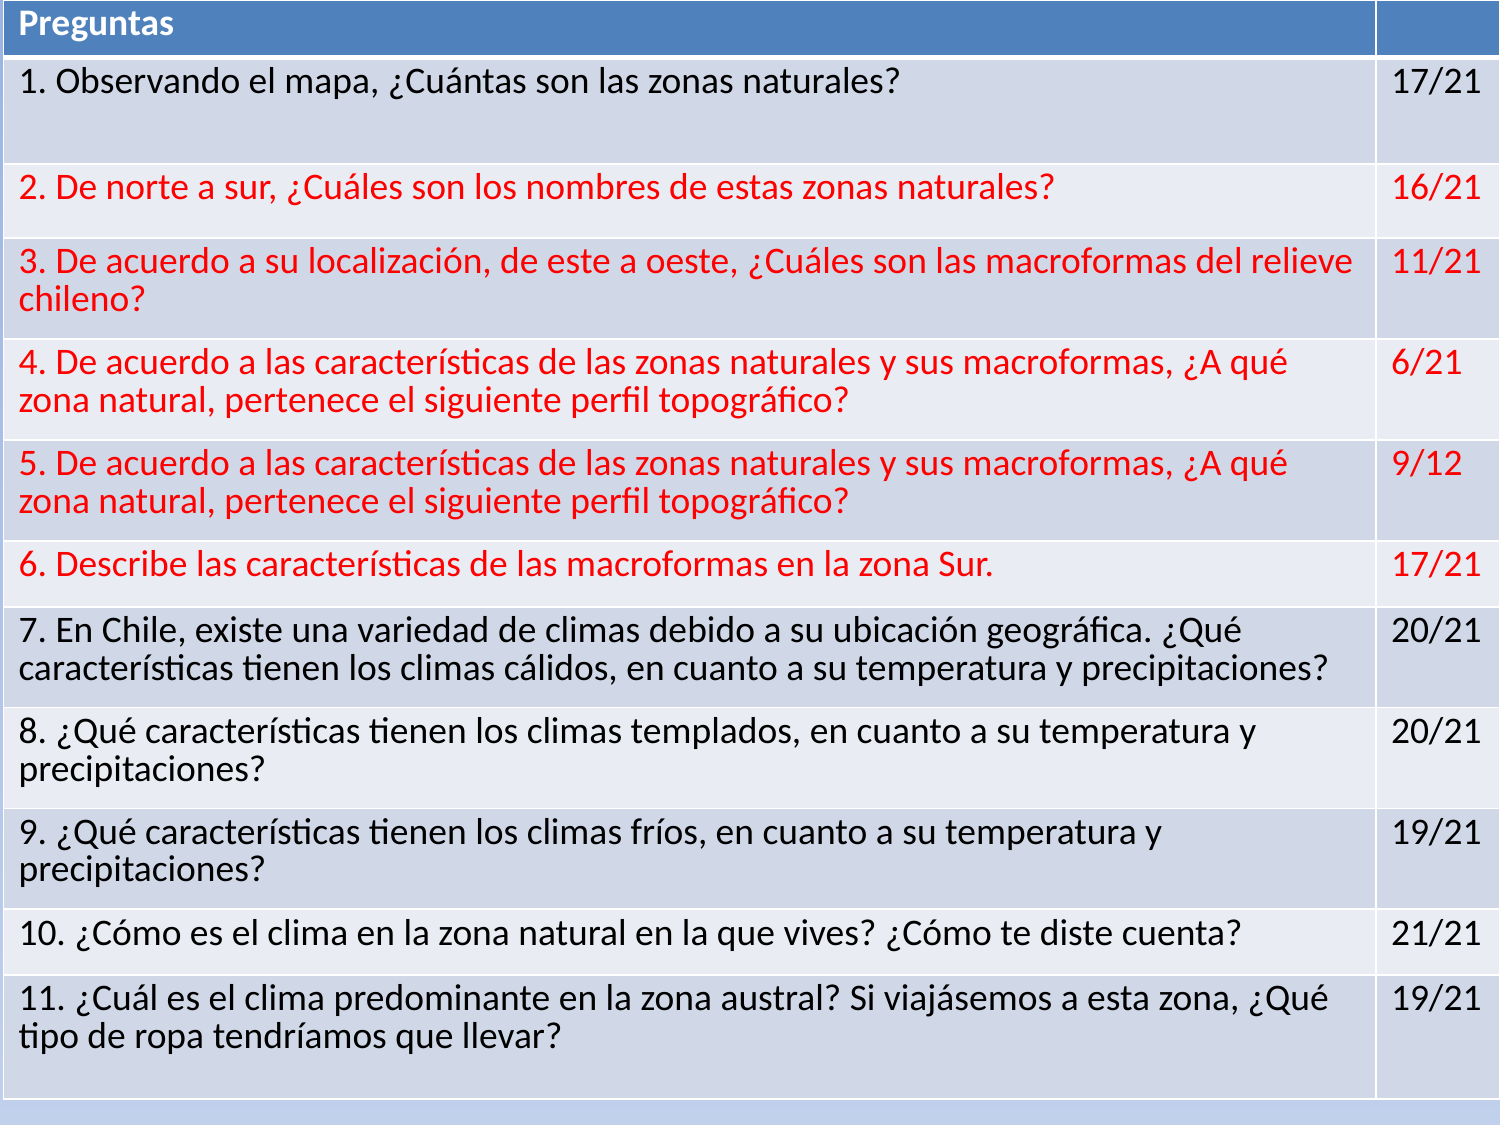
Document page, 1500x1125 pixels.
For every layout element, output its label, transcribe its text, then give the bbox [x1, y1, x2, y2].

table_cell 17/21 [1377, 542, 1499, 606]
table_cell 20/21 [1377, 708, 1499, 808]
table_cell 7. En Chile, existe una variedad de climas debido a su ubicación geográfica. ¿Qué características tienen los climas cálidos, en cuanto a su temperatura y precipitaciones? [4, 608, 1375, 707]
table_cell 21/21 [1377, 910, 1499, 974]
table_cell 20/21 [1377, 608, 1499, 707]
table_cell 4. De acuerdo a las características de las zonas naturales y sus macroformas, ¿A qué zona natural, pertenece el siguiente perfil topográfico? [4, 340, 1375, 439]
table_cell 3. De acuerdo a su localización, de este a oeste, ¿Cuáles son las macroformas del relieve chileno? [4, 239, 1375, 338]
table_cell 11/21 [1377, 239, 1499, 338]
table_cell 19/21 [1377, 809, 1499, 908]
table_cell 9/12 [1377, 441, 1499, 540]
table_cell 11. ¿Cuál es el clima predominante en la zona austral? Si viajásemos a esta zona, ¿Qué tipo de ropa tendríamos que llevar? [4, 976, 1375, 1098]
table_cell 2. De norte a sur, ¿Cuáles son los nombres de estas zonas naturales? [4, 165, 1375, 237]
table_cell 1. Observando el mapa, ¿Cuántas son las zonas naturales? [4, 60, 1375, 163]
table_cell 19/21 [1377, 976, 1499, 1098]
table_cell 5. De acuerdo a las características de las zonas naturales y sus macroformas, ¿A qué zona natural, pertenece el siguiente perfil topográfico? [4, 441, 1375, 540]
table_cell 17/21 [1377, 60, 1499, 163]
table_cell 6. Describe las características de las macroformas en la zona Sur. [4, 542, 1375, 606]
table_cell 10. ¿Cómo es el clima en la zona natural en la que vives? ¿Cómo te diste cuenta? [4, 910, 1375, 974]
table_cell 6/21 [1377, 340, 1499, 439]
table_cell 9. ¿Qué características tienen los climas fríos, en cuanto a su temperatura y precipitaciones? [4, 809, 1375, 908]
table_cell 16/21 [1377, 165, 1499, 237]
table_header [1377, 1, 1499, 55]
table_cell 8. ¿Qué características tienen los climas templados, en cuanto a su temperatura y precipitaciones? [4, 708, 1375, 808]
table_header Preguntas [4, 1, 1375, 55]
